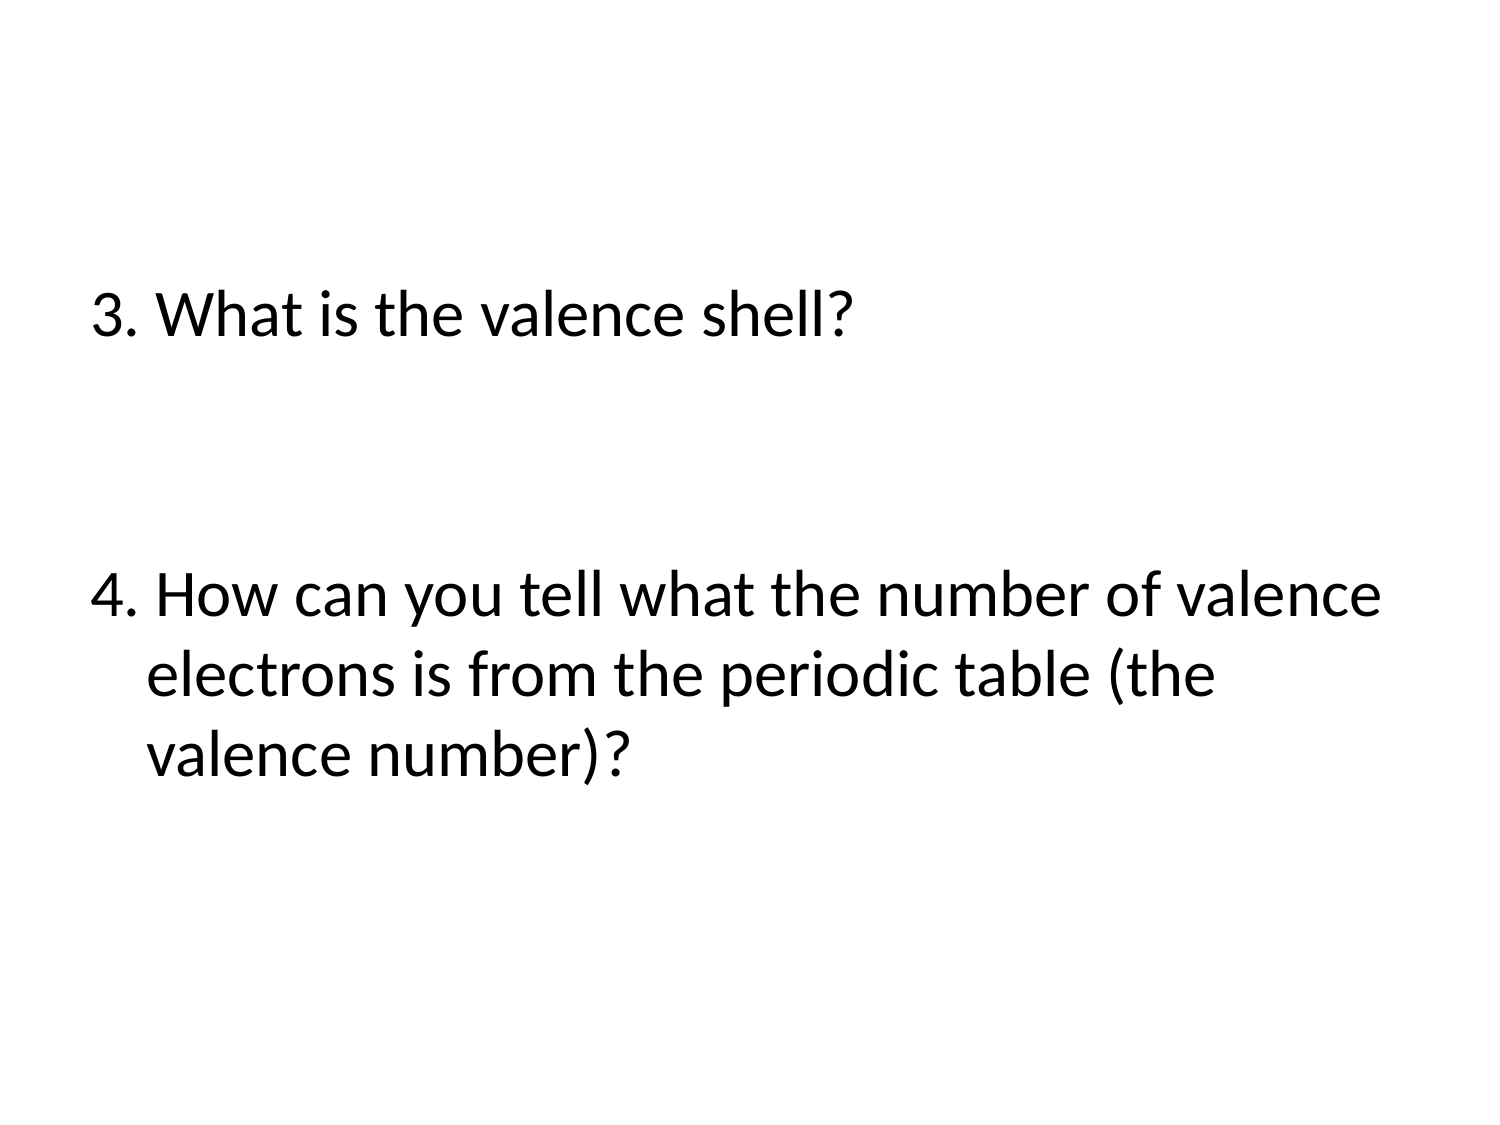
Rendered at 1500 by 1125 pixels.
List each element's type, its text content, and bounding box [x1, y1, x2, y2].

list 3. What is the valence shell? 4. How can you tell what the number of valence electrons is from the periodic table (the valence number)? [75, 262, 1425, 1005]
